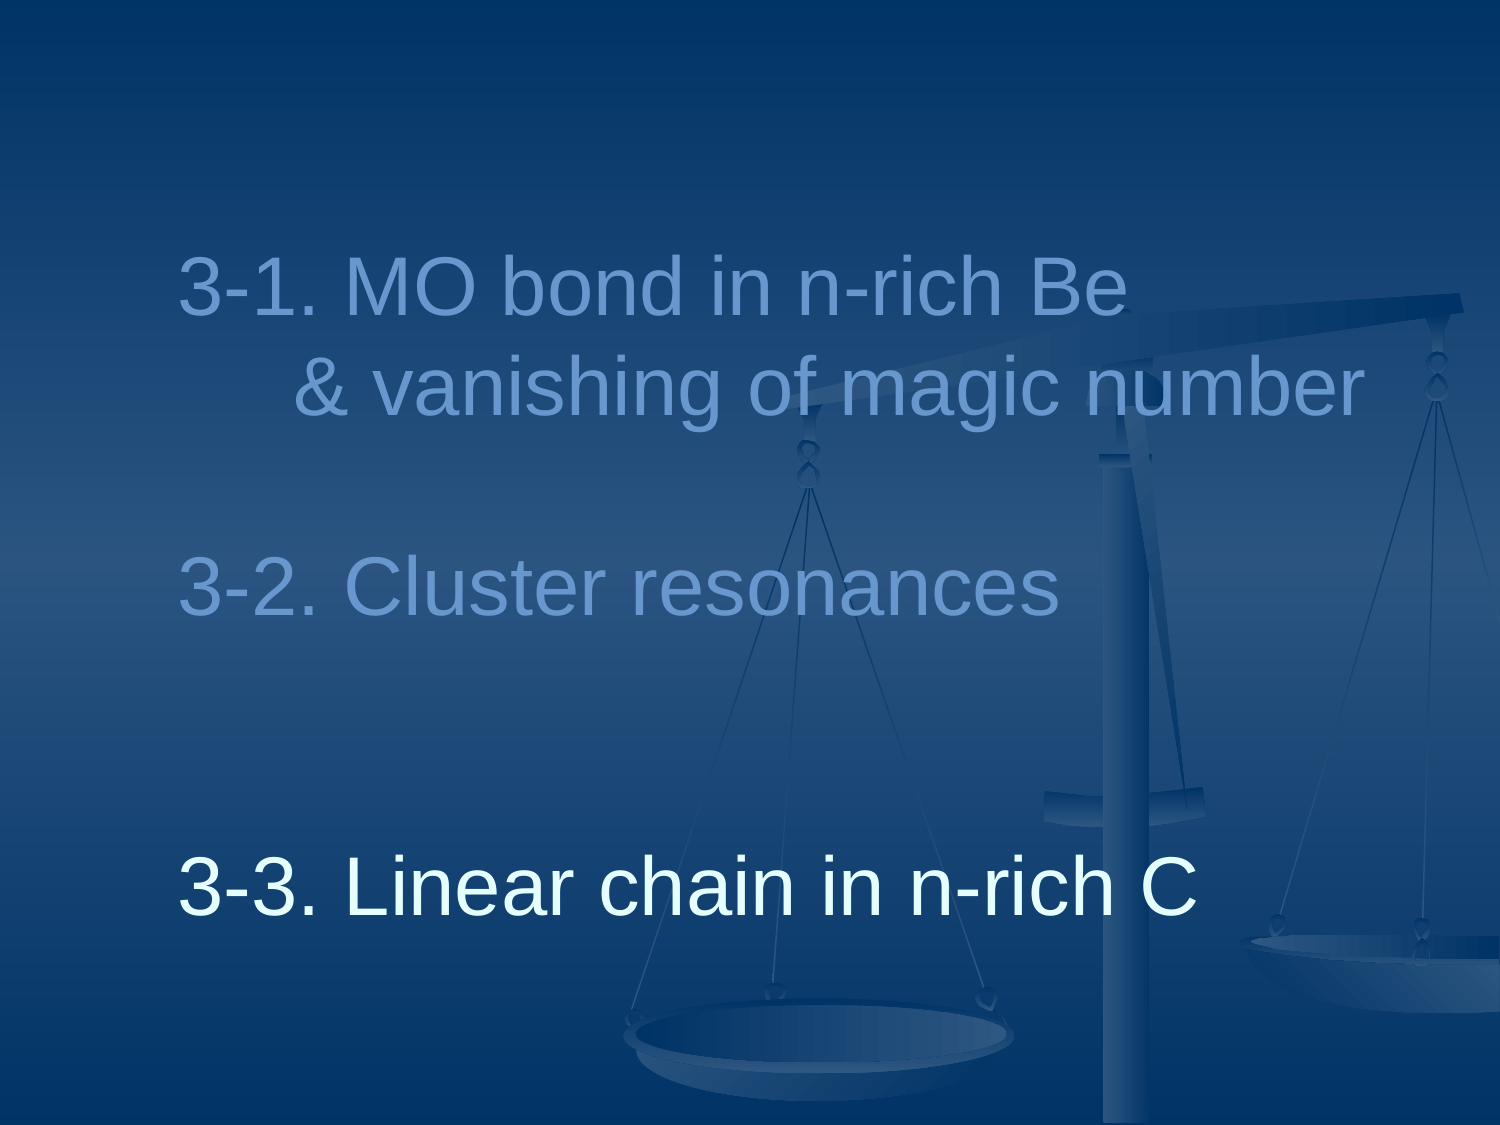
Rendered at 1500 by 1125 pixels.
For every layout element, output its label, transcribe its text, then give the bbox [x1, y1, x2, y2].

text_box 3-1. MO bond in n-rich Be & vanishing of magic number 3-2. Cluster resonances 3-3. Linear chain in n-rich C [162, 224, 1500, 510]
